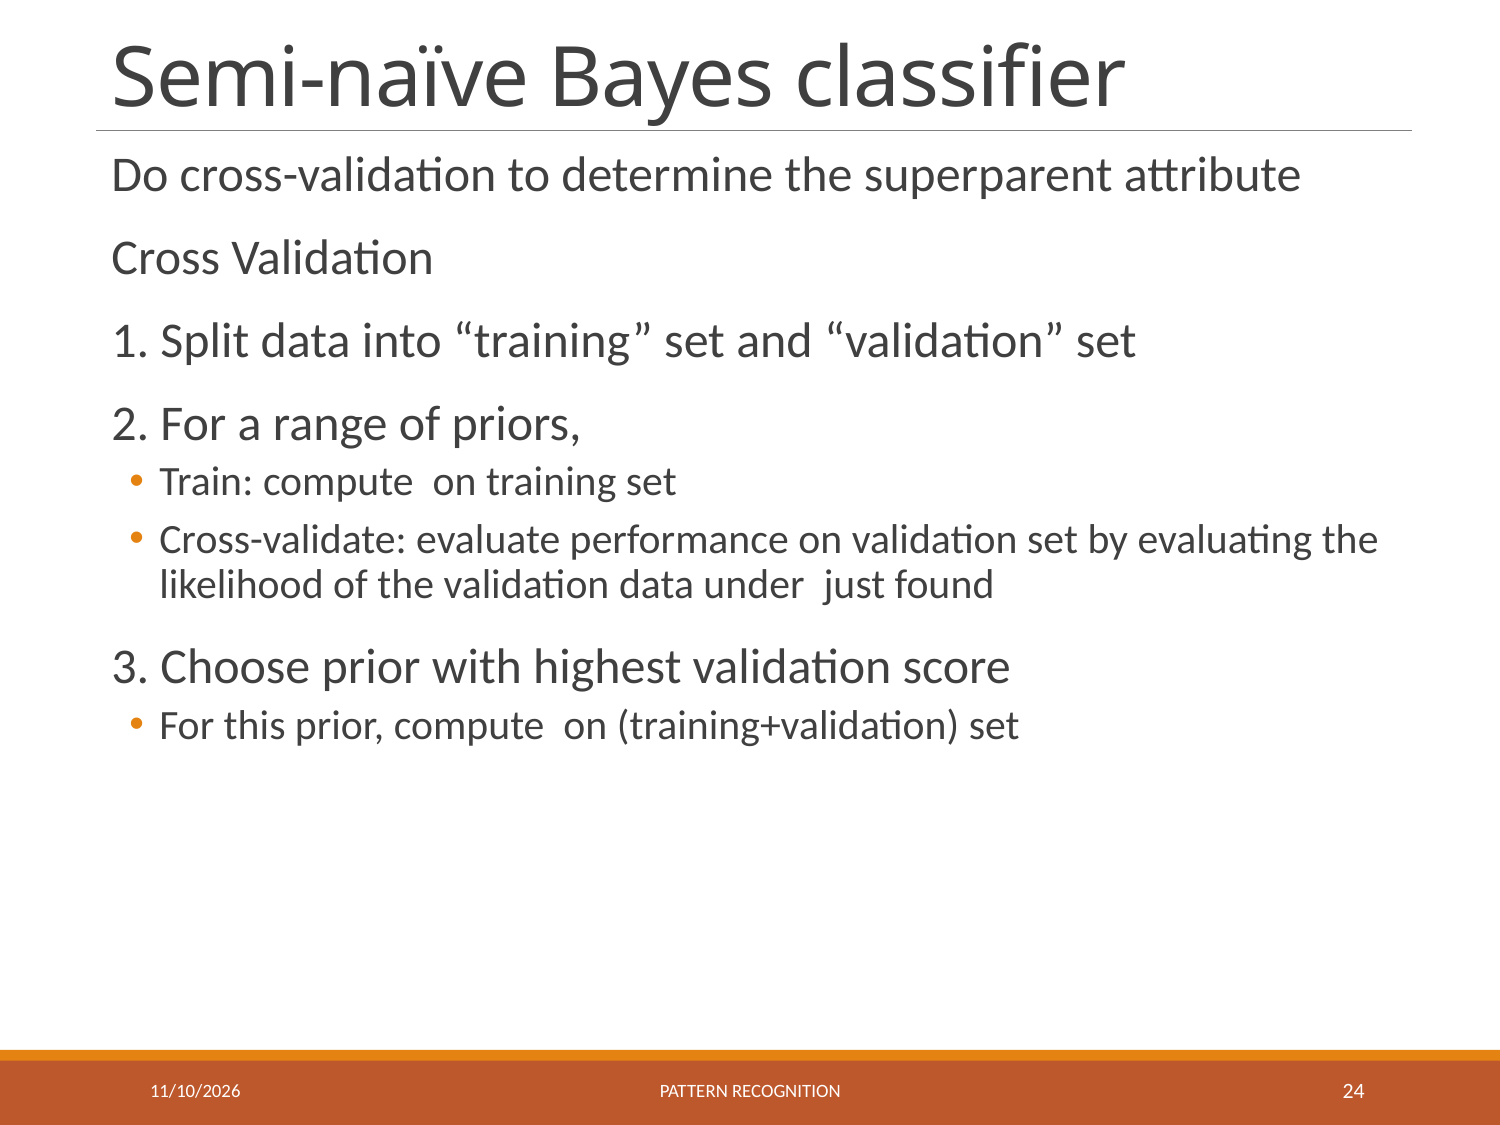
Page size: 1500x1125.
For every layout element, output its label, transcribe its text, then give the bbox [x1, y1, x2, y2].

footer Pattern recognition [453, 1059, 1047, 1120]
slide_number 24 [1218, 1059, 1380, 1120]
title Semi-naïve Bayes classifier [96, 19, 1413, 131]
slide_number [135, 1059, 440, 1120]
